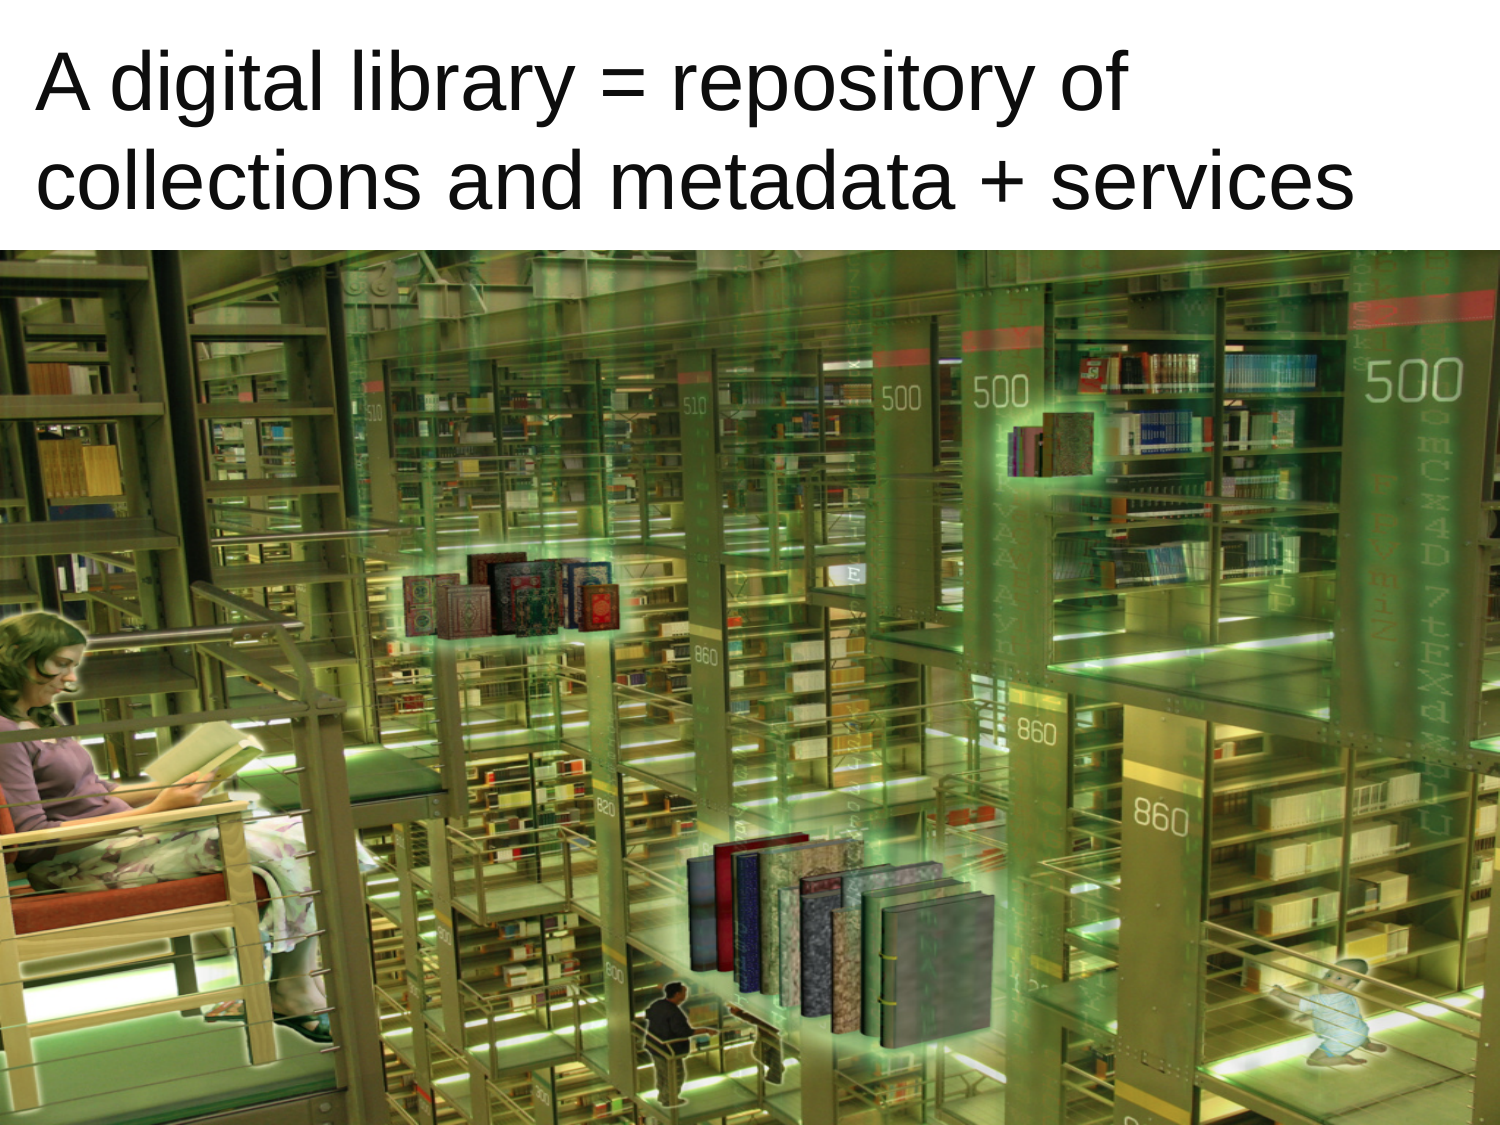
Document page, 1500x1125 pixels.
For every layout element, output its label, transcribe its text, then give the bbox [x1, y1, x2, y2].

picture [0, 250, 1500, 1125]
title A digital library = repository of collections and metadata + services [19, 2, 1488, 249]
